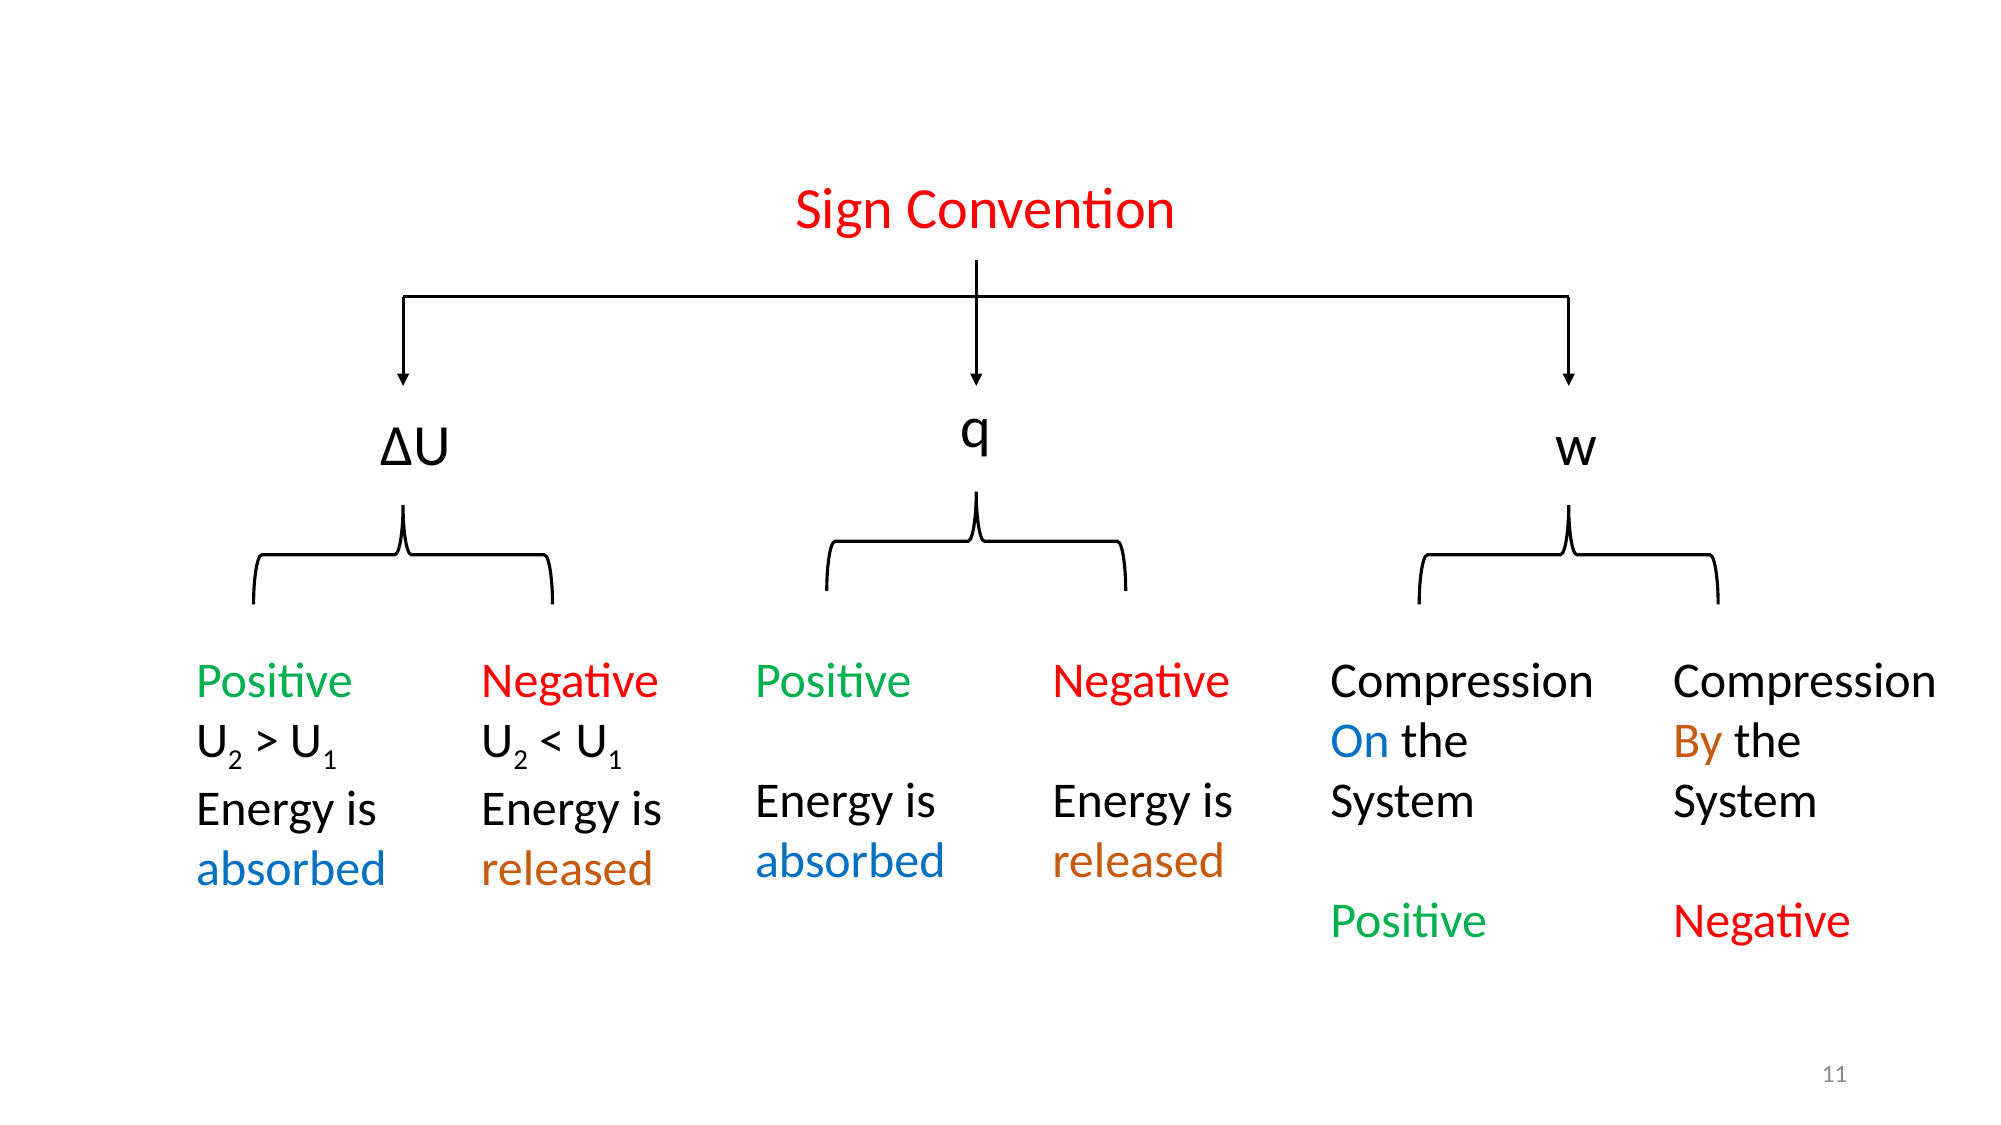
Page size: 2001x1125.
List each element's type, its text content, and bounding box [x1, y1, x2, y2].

text_box Compression On the System Positive [1315, 639, 1613, 1075]
text_box Negative Energy is released [1037, 639, 1277, 895]
text_box [253, 505, 554, 605]
text_box [1418, 505, 1719, 605]
text_box q [946, 381, 1007, 467]
text_box Positive Energy is absorbed [740, 639, 961, 895]
text_box w [1540, 399, 1612, 485]
text_box Positive U2 > U1 Energy is absorbed [181, 639, 402, 903]
text_box ∆U [365, 399, 466, 485]
slide_number 11 [1412, 1042, 1863, 1103]
text_box Negative U2 < U1 Energy is released [466, 639, 708, 903]
text_box [826, 491, 1127, 591]
text_box Sign Convention [780, 162, 1192, 248]
text_box Compression By the System Negative [1658, 639, 1971, 1075]
